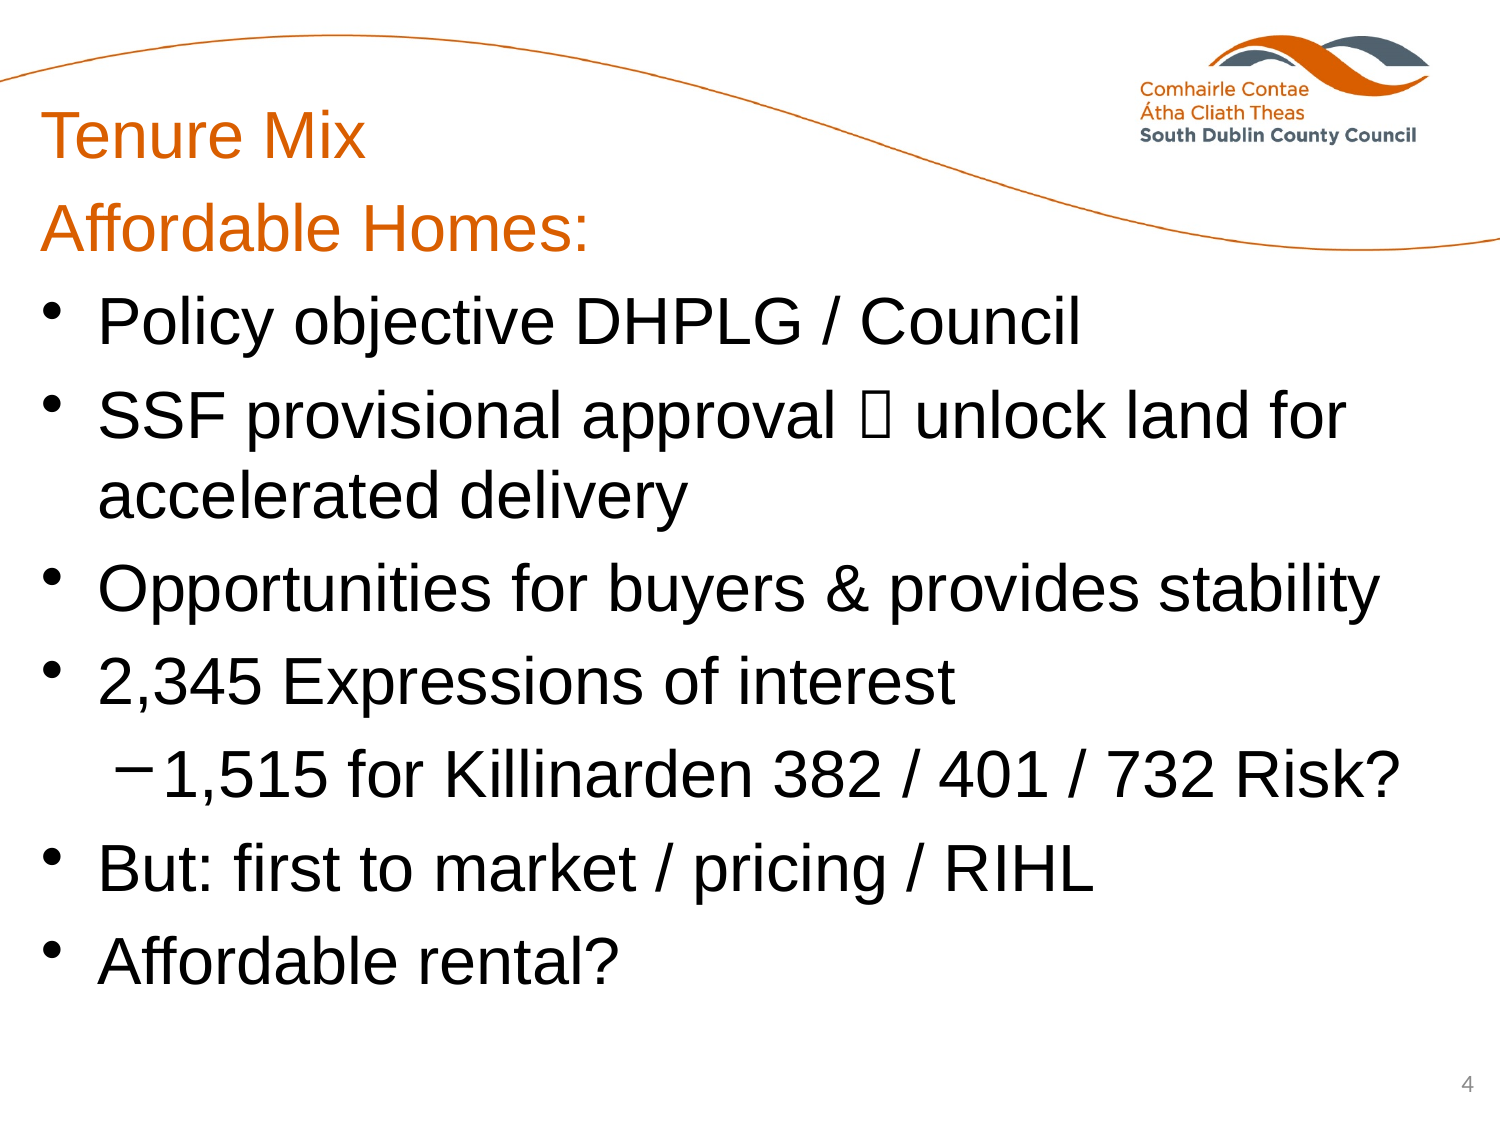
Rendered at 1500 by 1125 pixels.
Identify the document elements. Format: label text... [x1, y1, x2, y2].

slide_number 4 [1426, 1084, 1489, 1111]
picture [0, 0, 1500, 1076]
